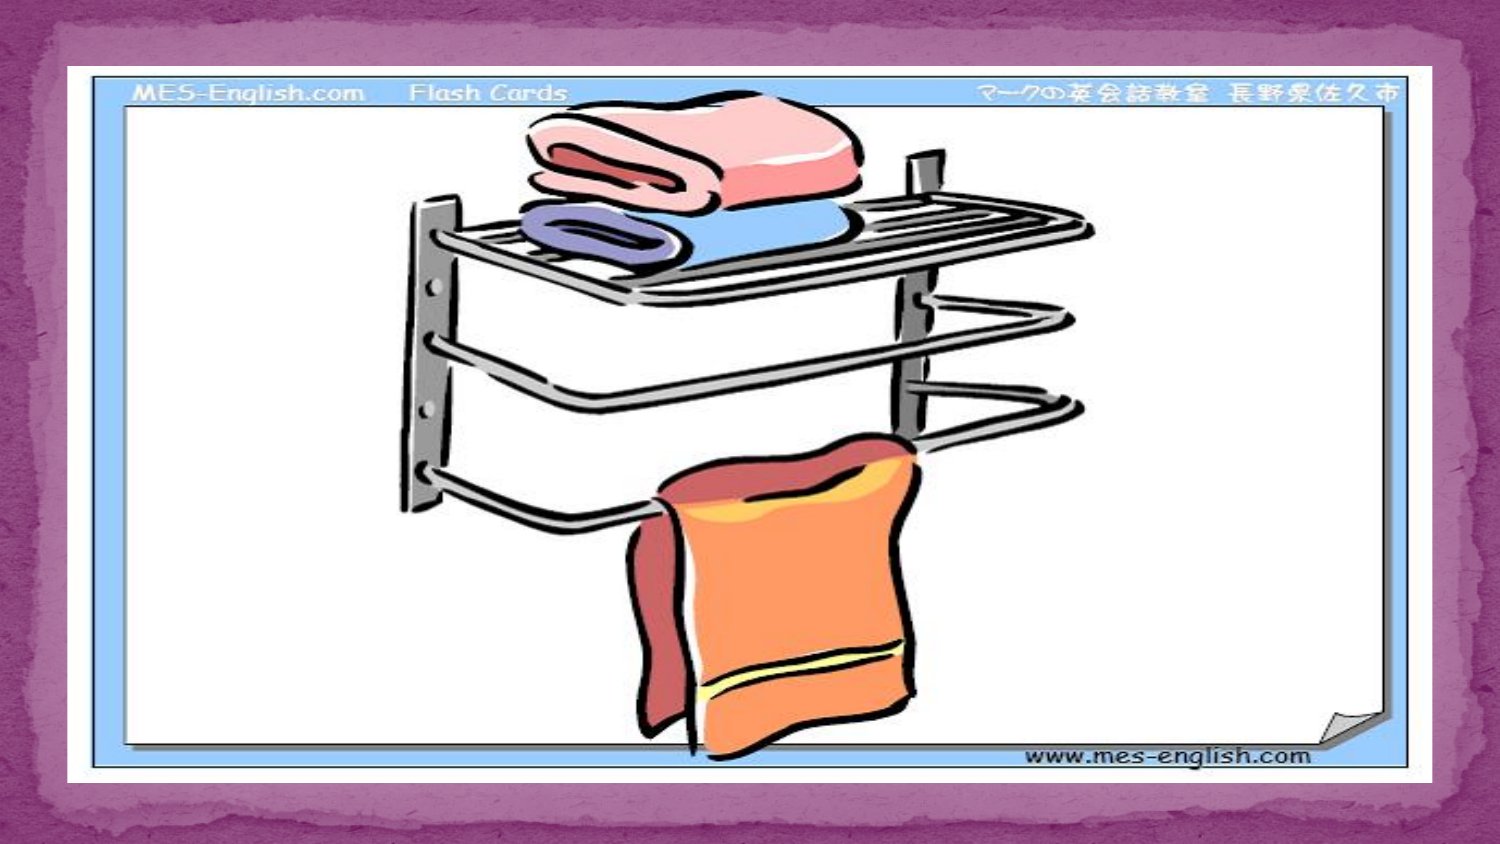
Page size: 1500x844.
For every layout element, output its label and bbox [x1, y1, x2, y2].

picture [67, 66, 1433, 783]
